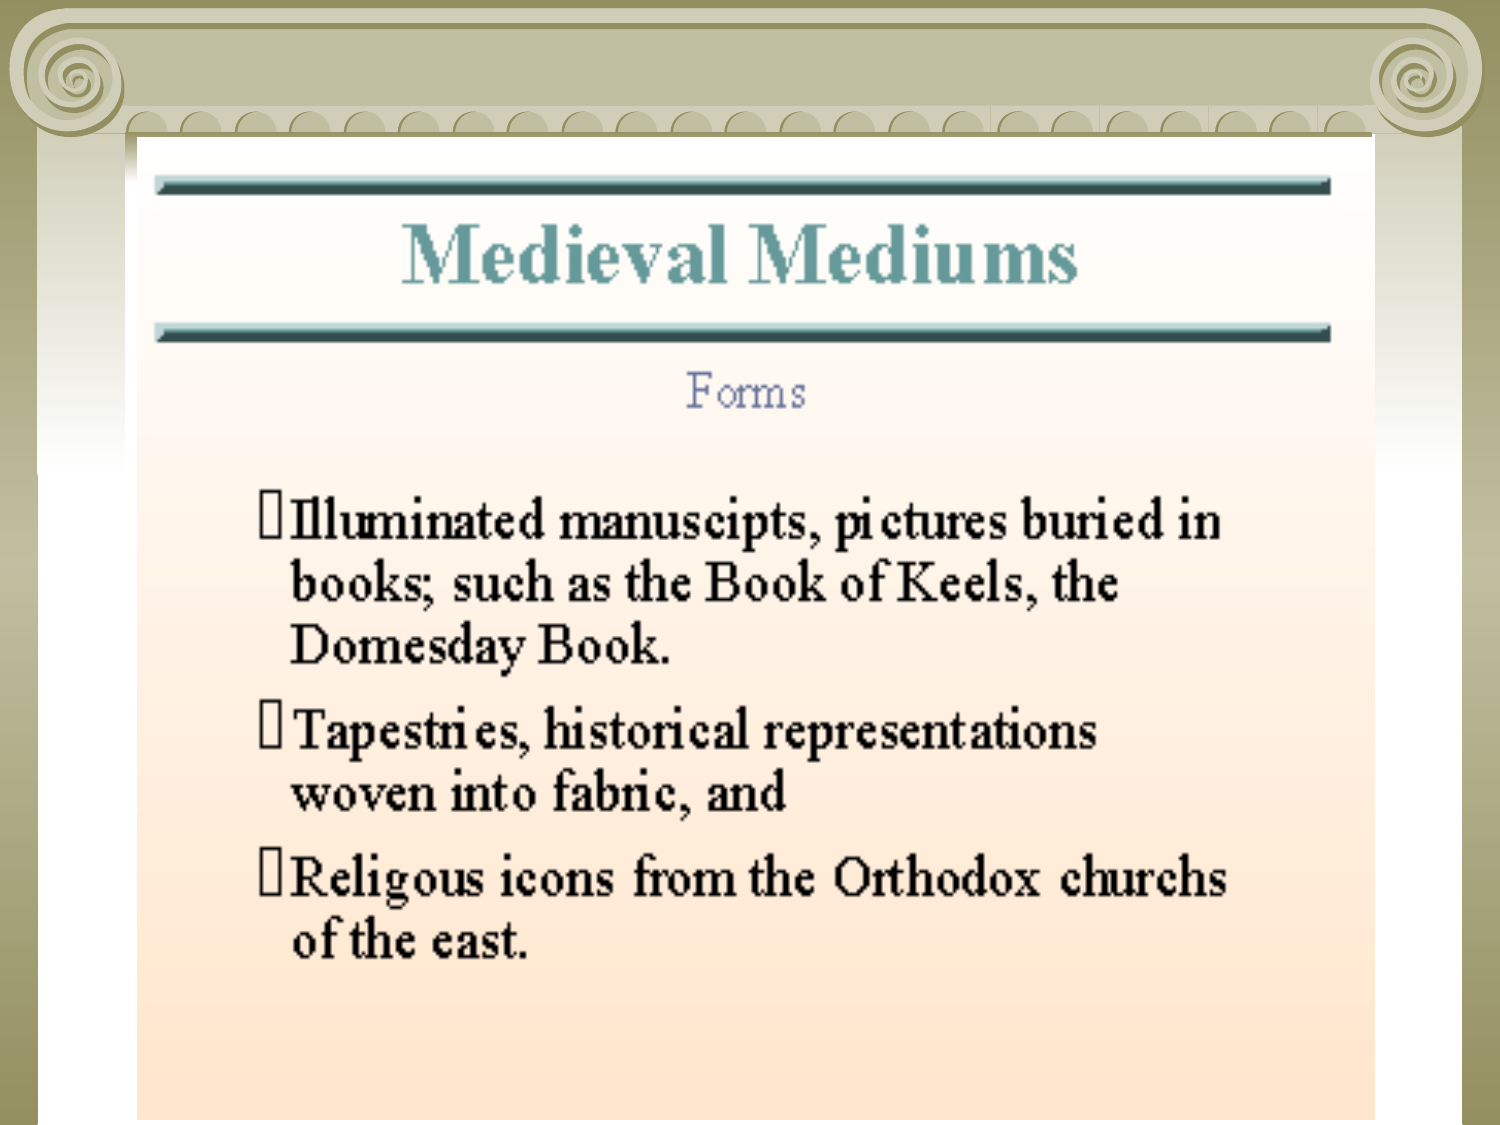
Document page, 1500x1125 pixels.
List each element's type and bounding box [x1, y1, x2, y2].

picture [137, 137, 1375, 1120]
